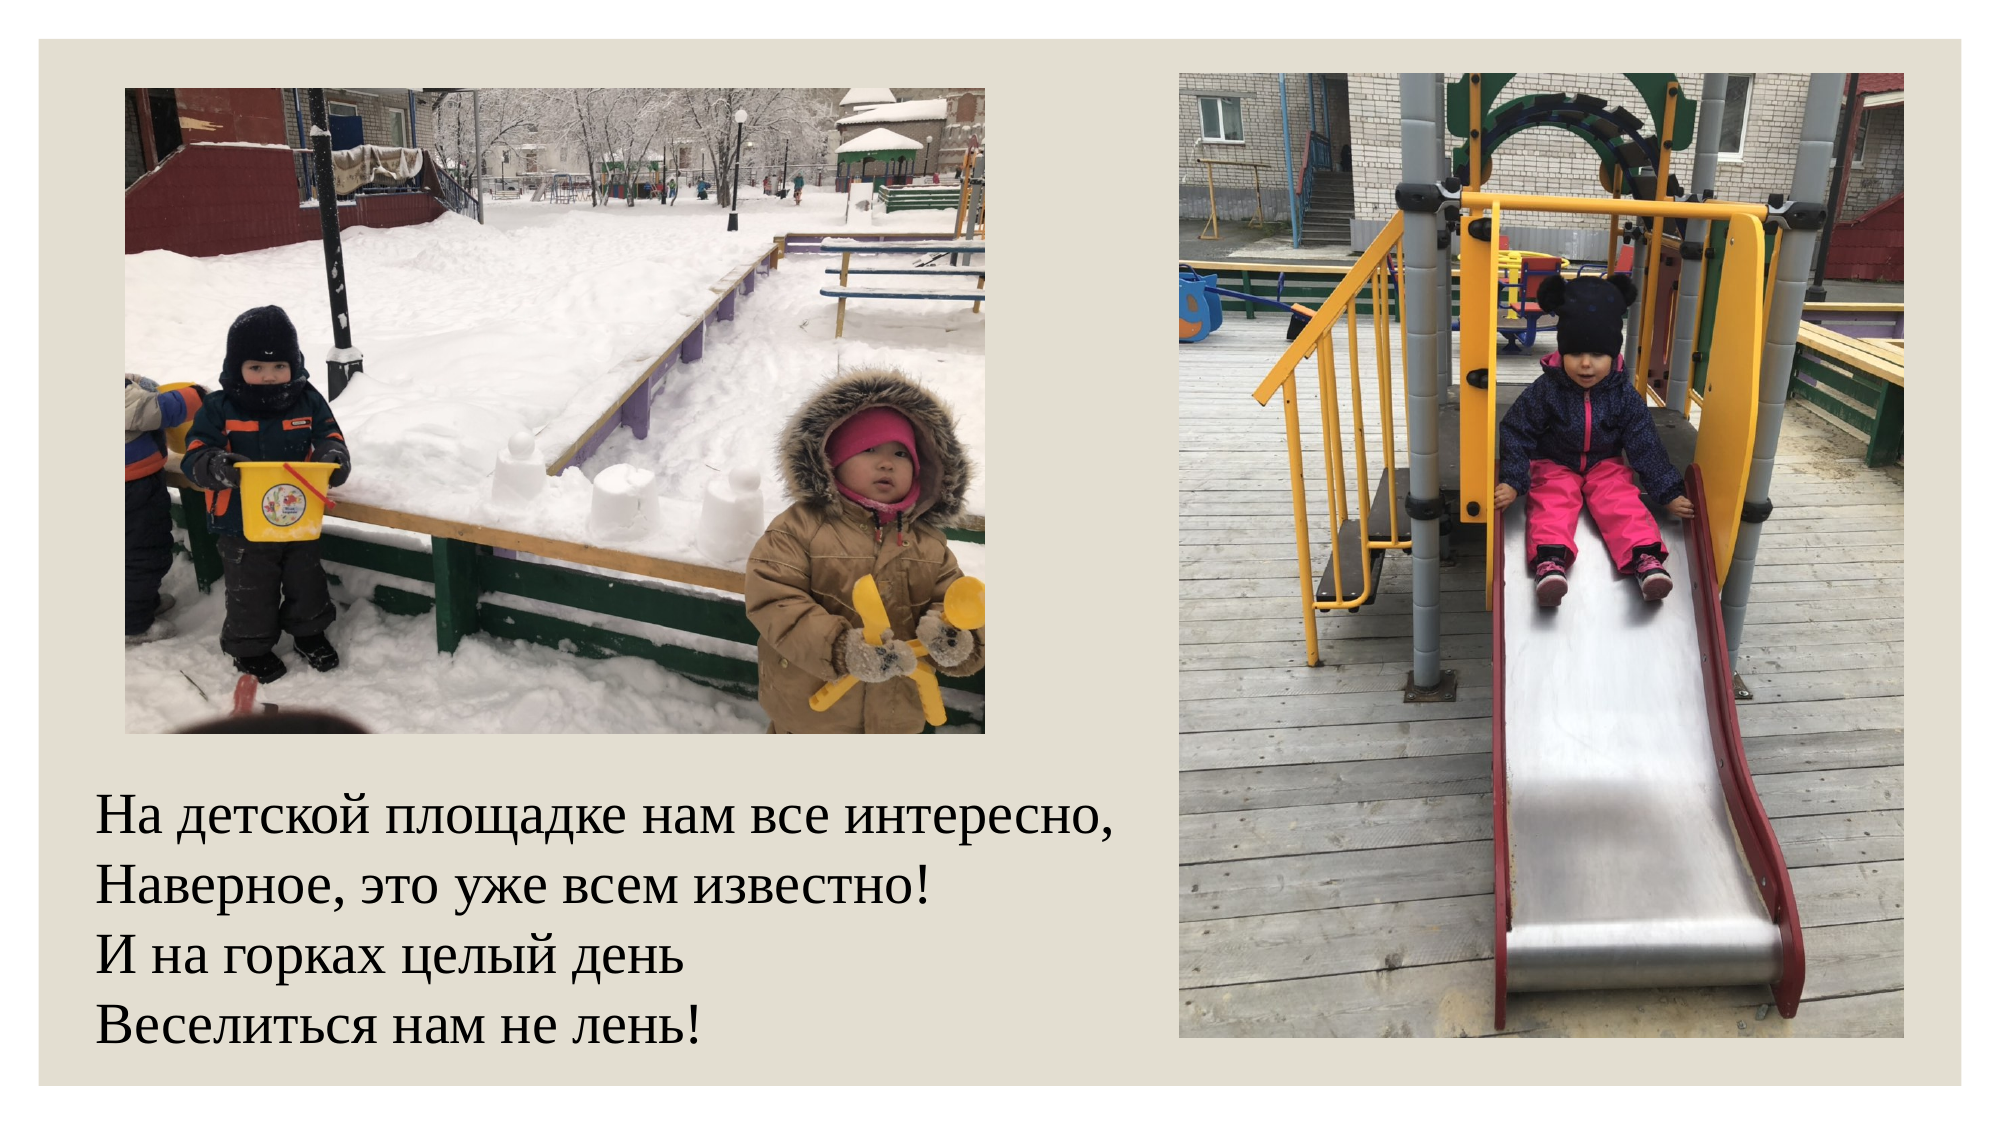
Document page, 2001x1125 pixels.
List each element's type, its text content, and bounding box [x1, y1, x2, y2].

text_box На детской площадке нам все интересно, Наверное, это уже всем известно! И на горках целый день Веселиться нам не лень! [80, 768, 1135, 1063]
picture [1179, 73, 1904, 1038]
picture [125, 88, 985, 734]
